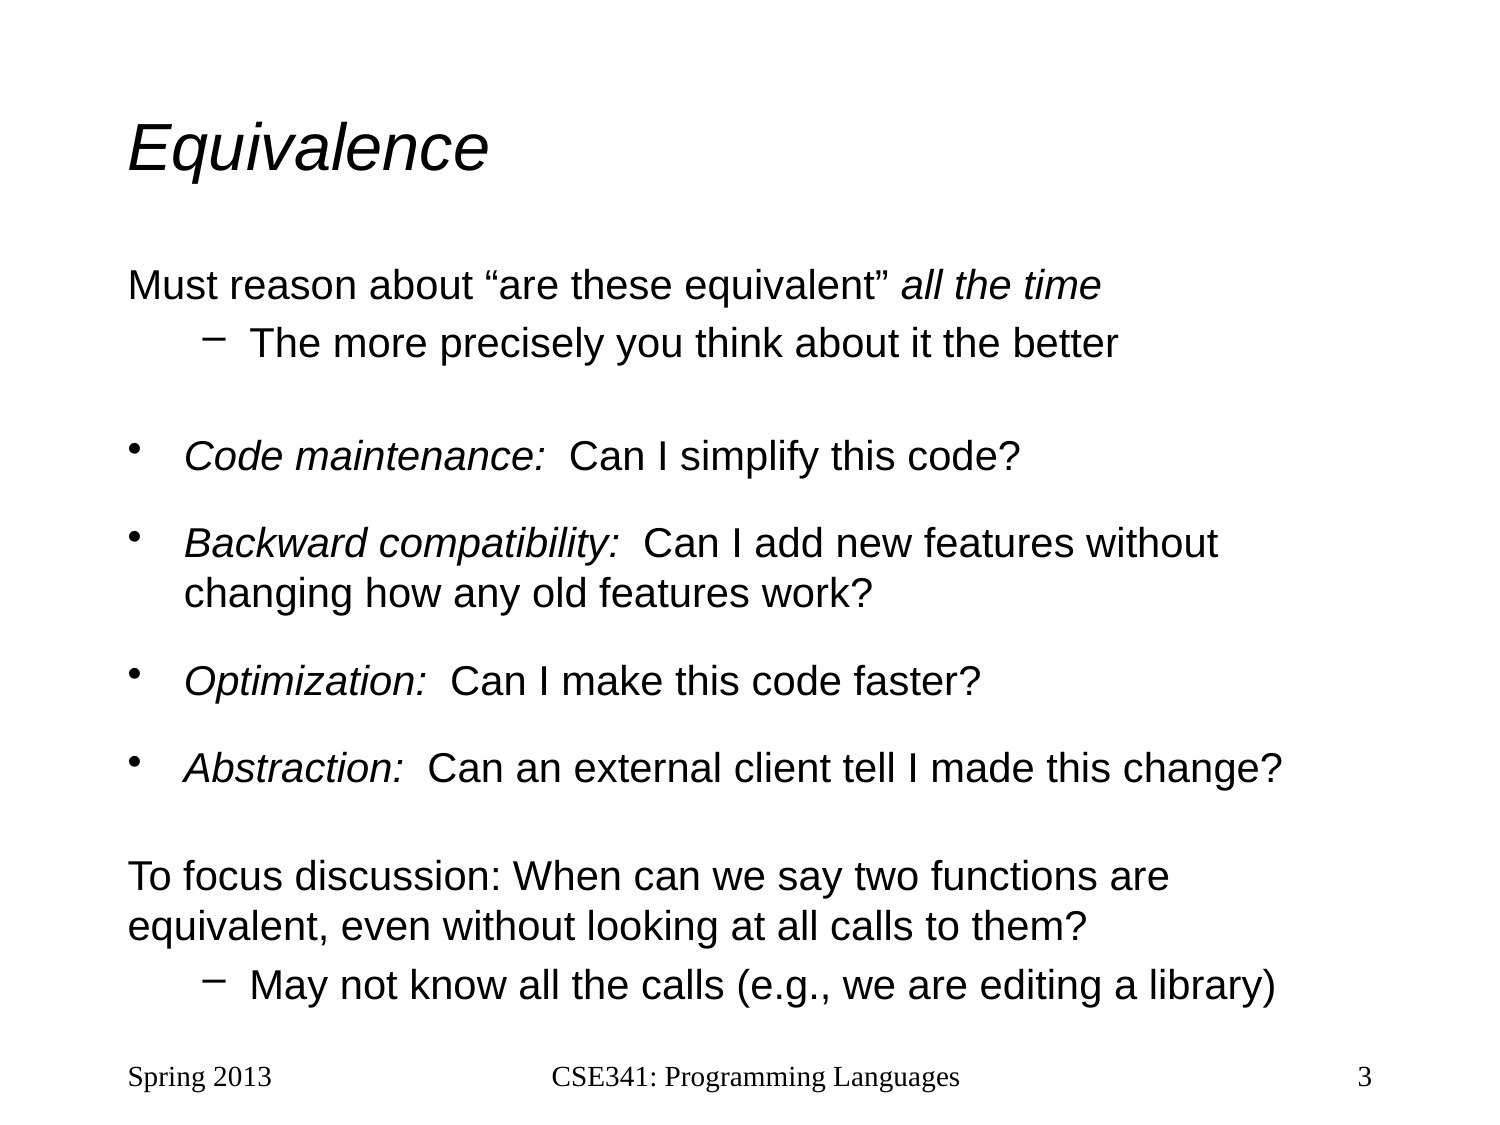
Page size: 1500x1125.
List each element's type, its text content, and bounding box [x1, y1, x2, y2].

list Must reason about “are these equivalent” all the time The more precisely you think about it the better Code maintenance: Can I simplify this code? Backward compatibility: Can I add new features without changing how any old features work? Optimization: Can I make this code faster? Abstraction: Can an external client tell I made this change? To focus discussion: When can we say two functions are equivalent, even without looking at all calls to them? May not know all the calls (e.g., we are editing a library) [112, 249, 1388, 1013]
slide_number Spring 2013 [112, 1049, 426, 1125]
slide_number 3 [1074, 1049, 1388, 1125]
footer CSE341: Programming Languages [474, 1049, 1038, 1125]
title Equivalence [112, 49, 1388, 238]
